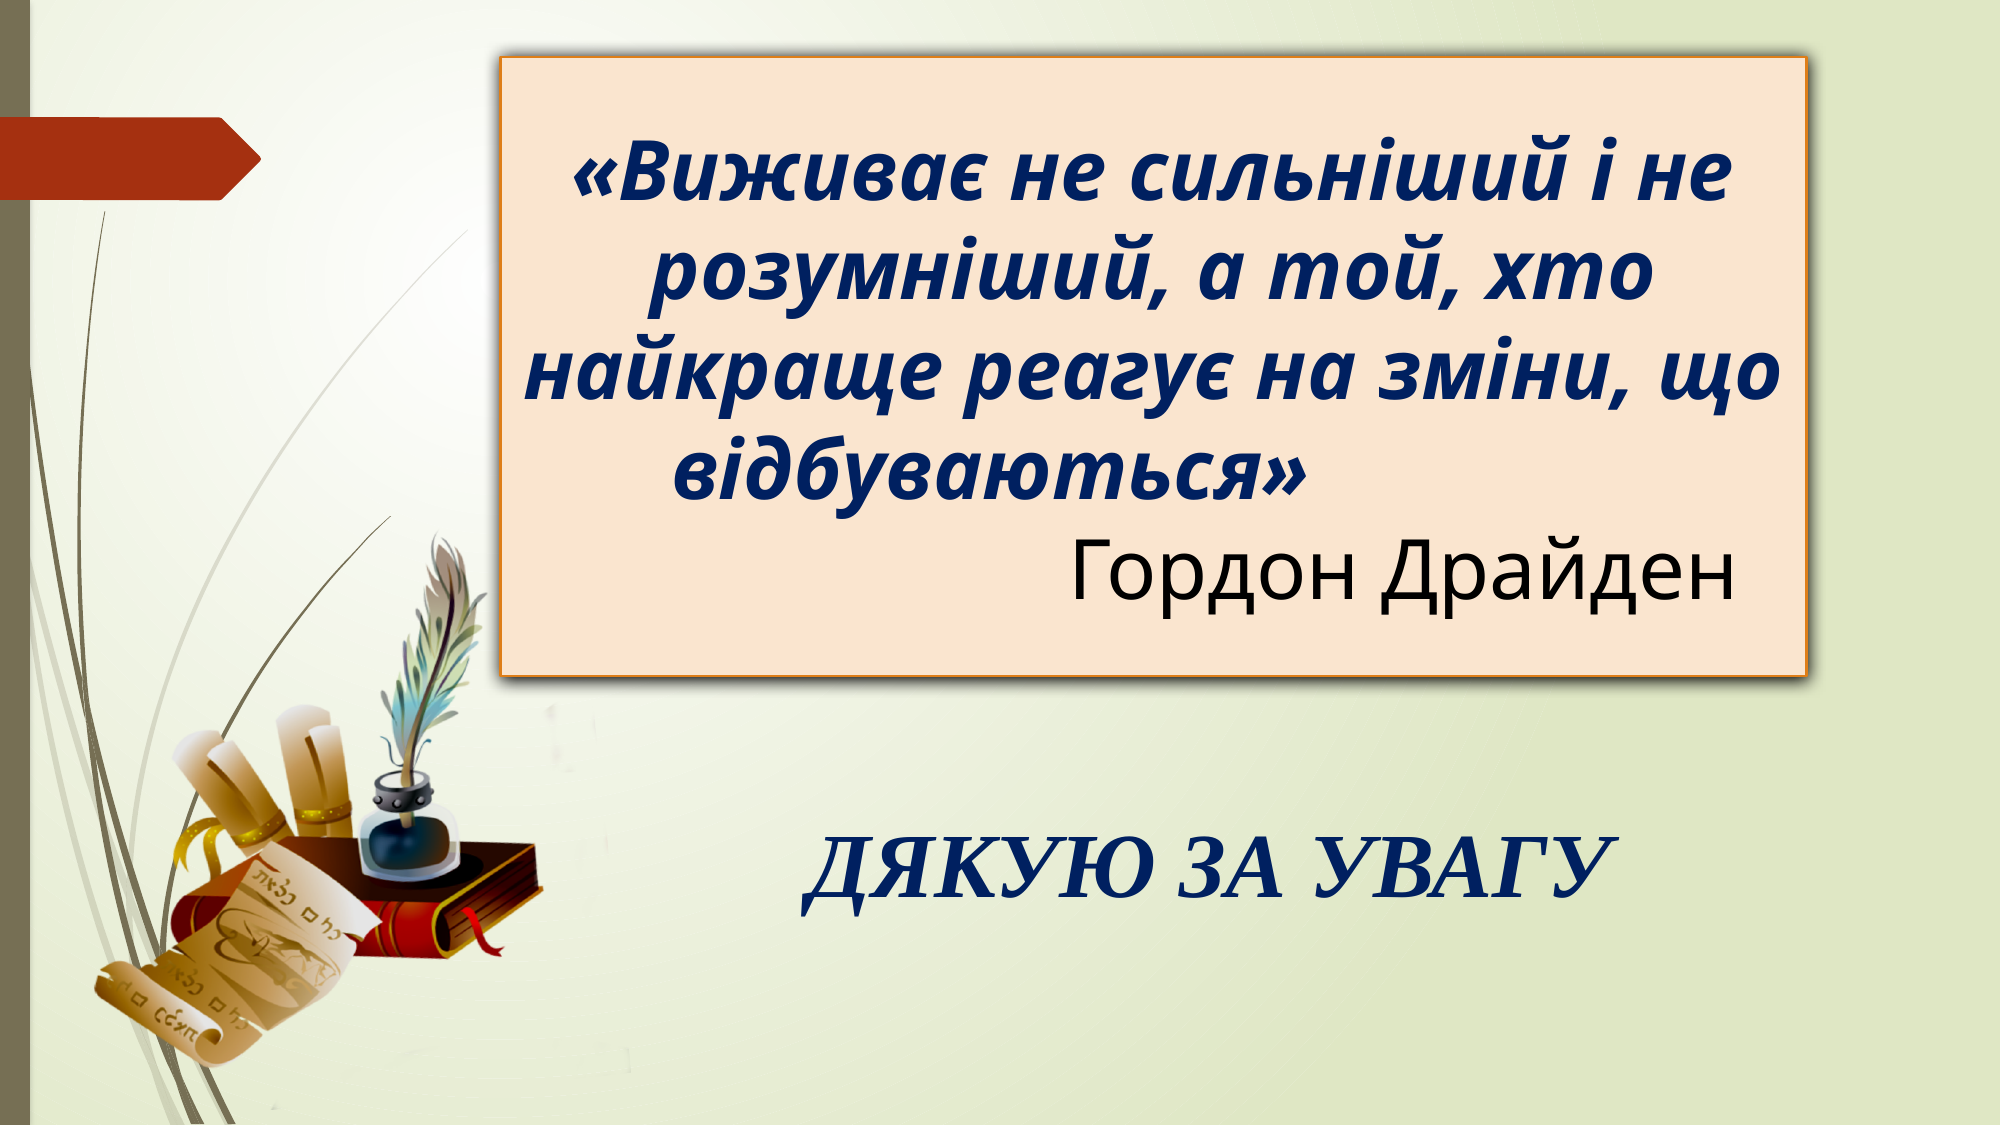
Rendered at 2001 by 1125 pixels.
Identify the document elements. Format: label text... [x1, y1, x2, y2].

picture [47, 541, 604, 1103]
text_box «Виживає не сильніший і не розумніший, а той, хто найкраще реагує на зміни, що відбуваються» Гордон Драйден [499, 56, 1808, 677]
text_box ДЯКУЮ ЗА УВАГУ [792, 798, 1629, 924]
